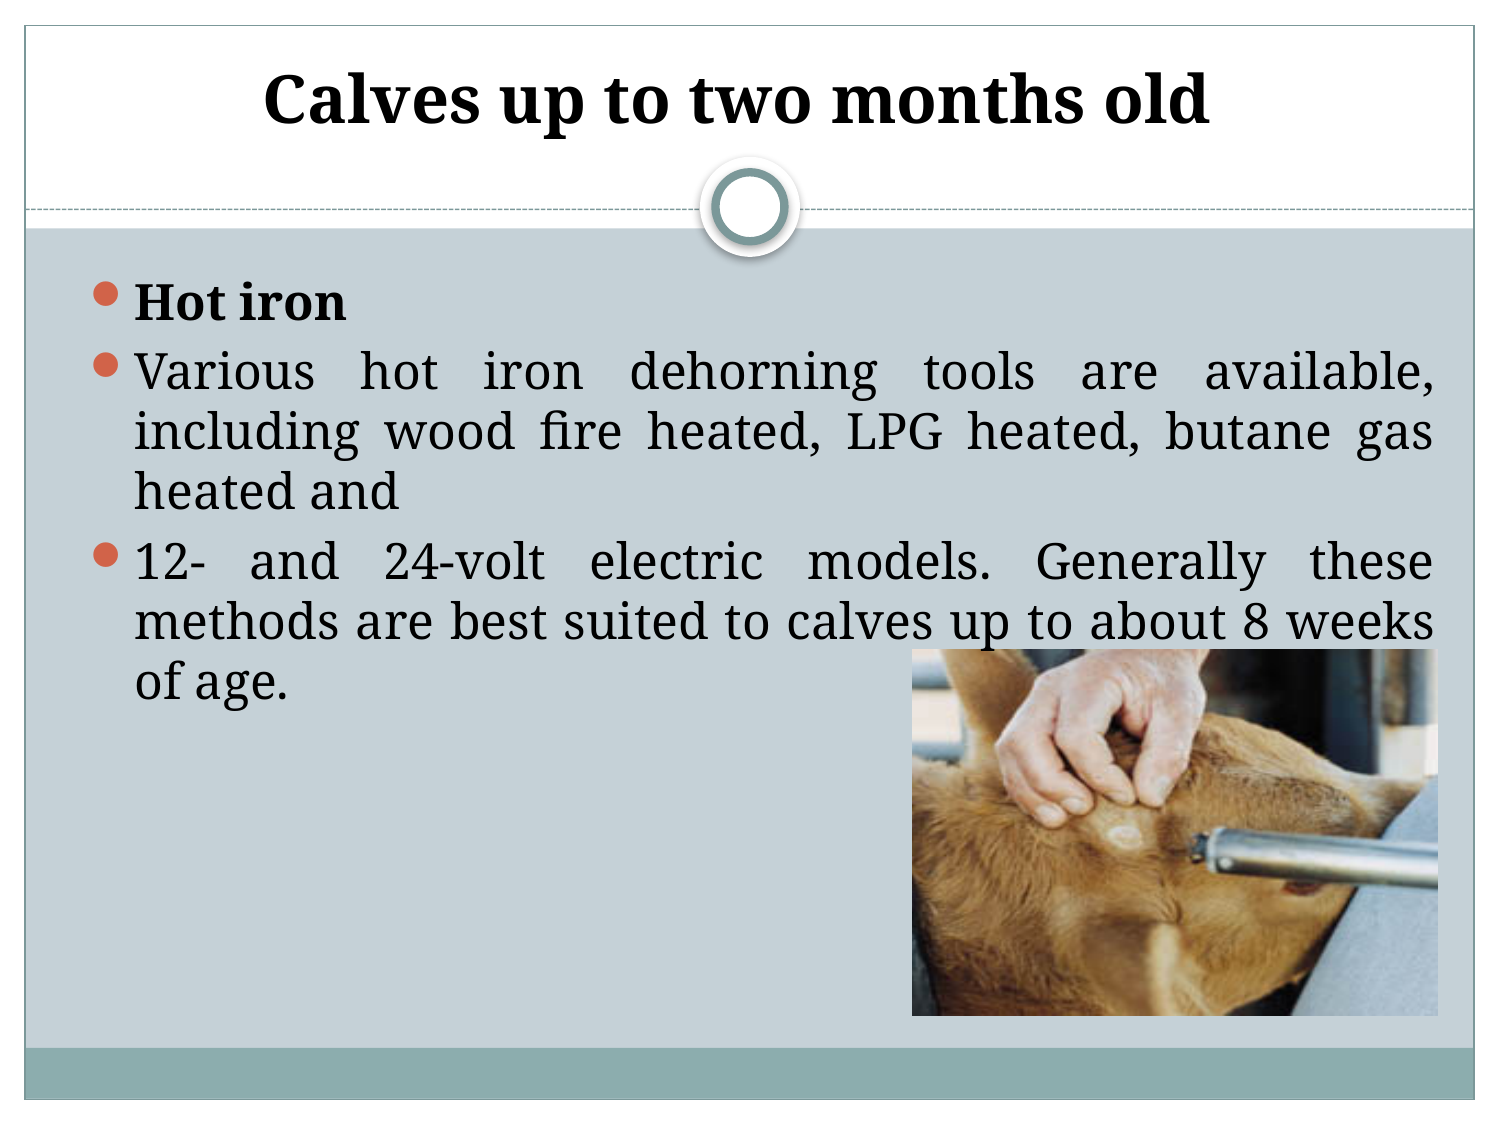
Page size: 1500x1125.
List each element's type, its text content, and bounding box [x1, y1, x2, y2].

picture [912, 649, 1438, 1016]
list Hot iron Various hot iron dehorning tools are available, including wood fire heated, LPG heated, butane gas heated and 12- and 24-volt electric models. Generally these methods are best suited to calves up to about 8 weeks of age. [75, 262, 1450, 1005]
text_box Calves up to two months old [99, 49, 1375, 145]
